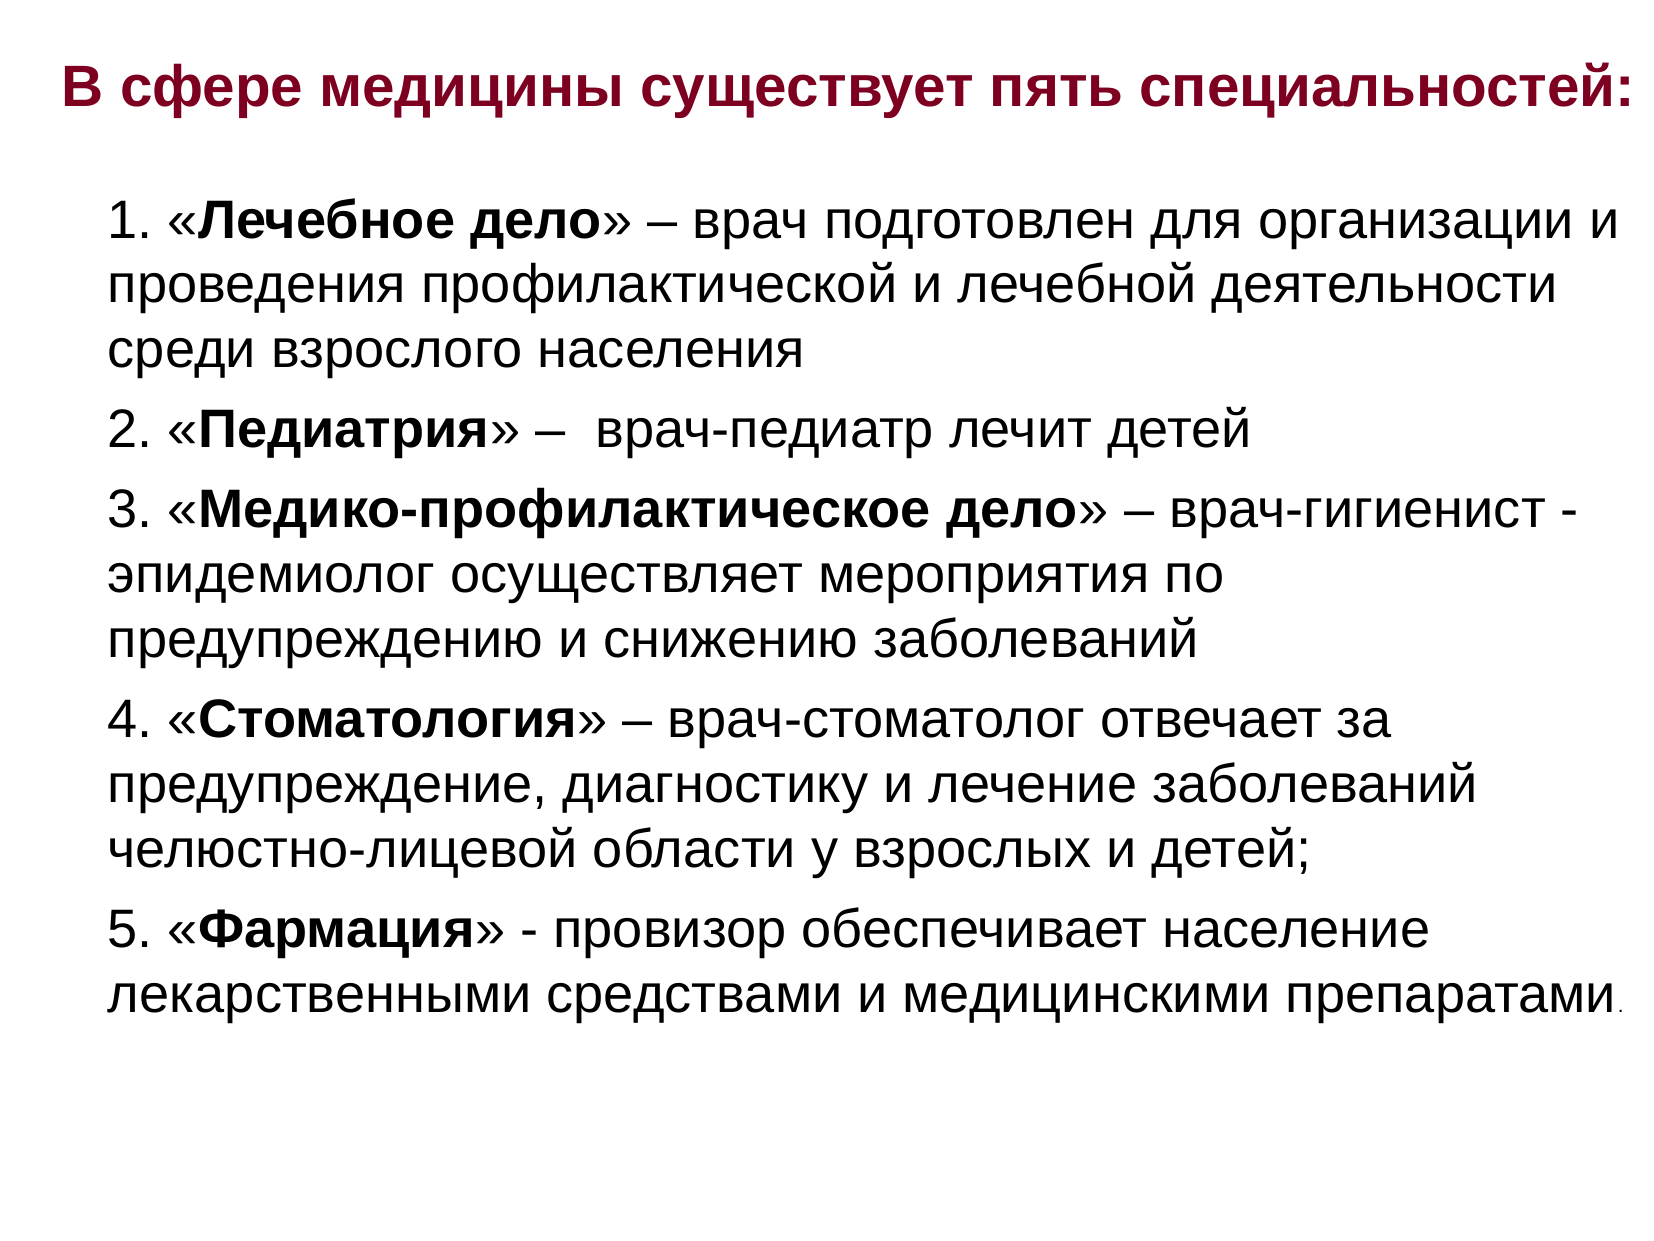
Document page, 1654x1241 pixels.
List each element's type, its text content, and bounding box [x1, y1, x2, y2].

text_box 1. «Лечебное дело» – врач подготовлен для организации и проведения профилактической и лечебной деятельности среди взрослого населения 2. «Педиатрия» – врач-педиатр лечит детей 3. «Медико-профилактическое дело» – врач-гигиенист - эпидемиолог осуществляет мероприятия по предупреждению и снижению заболеваний 4. «Стоматология» – врач-стоматолог отвечает за предупреждение, диагностику и лечение заболеваний челюстно-лицевой области у взрослых и детей; 5. «Фармация» - провизор обеспечивает население лекарственными средствами и медицинскими препаратами. [92, 154, 1642, 1158]
text_box В сфере медицины существует пять специальностей: [47, 47, 1654, 154]
